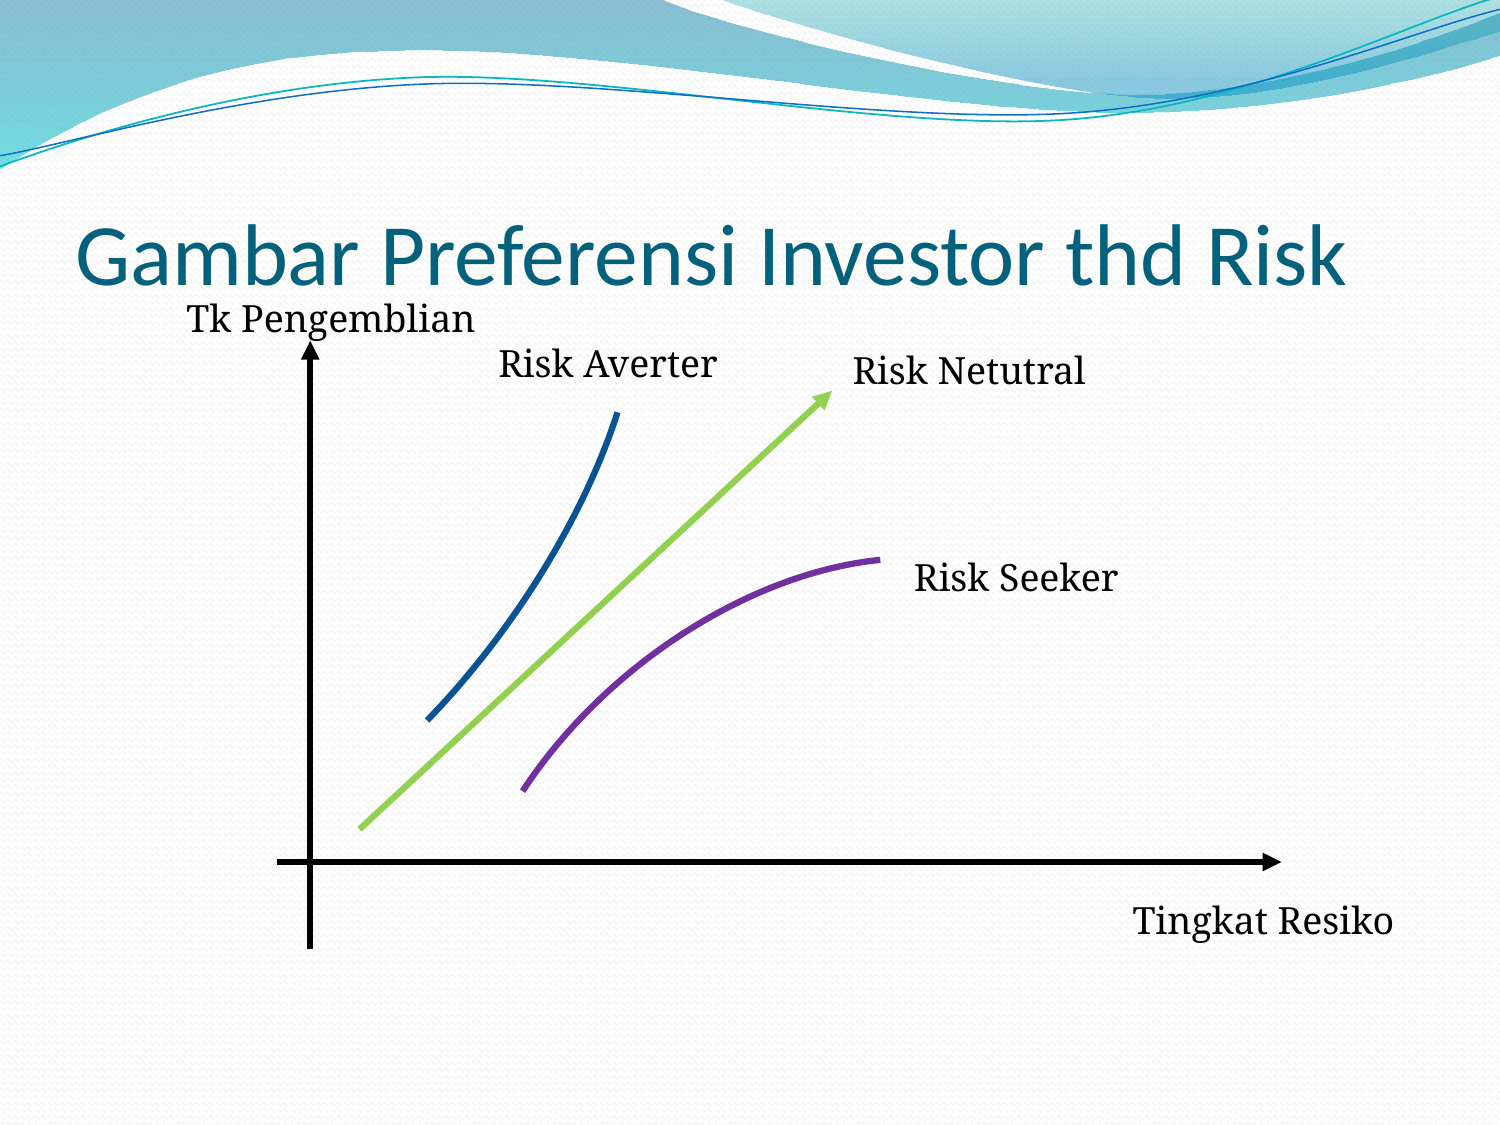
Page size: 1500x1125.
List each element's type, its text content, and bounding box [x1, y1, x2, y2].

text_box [193, 126, 1389, 1071]
title Gambar Preferensi Investor thd Risk [75, 115, 1438, 303]
